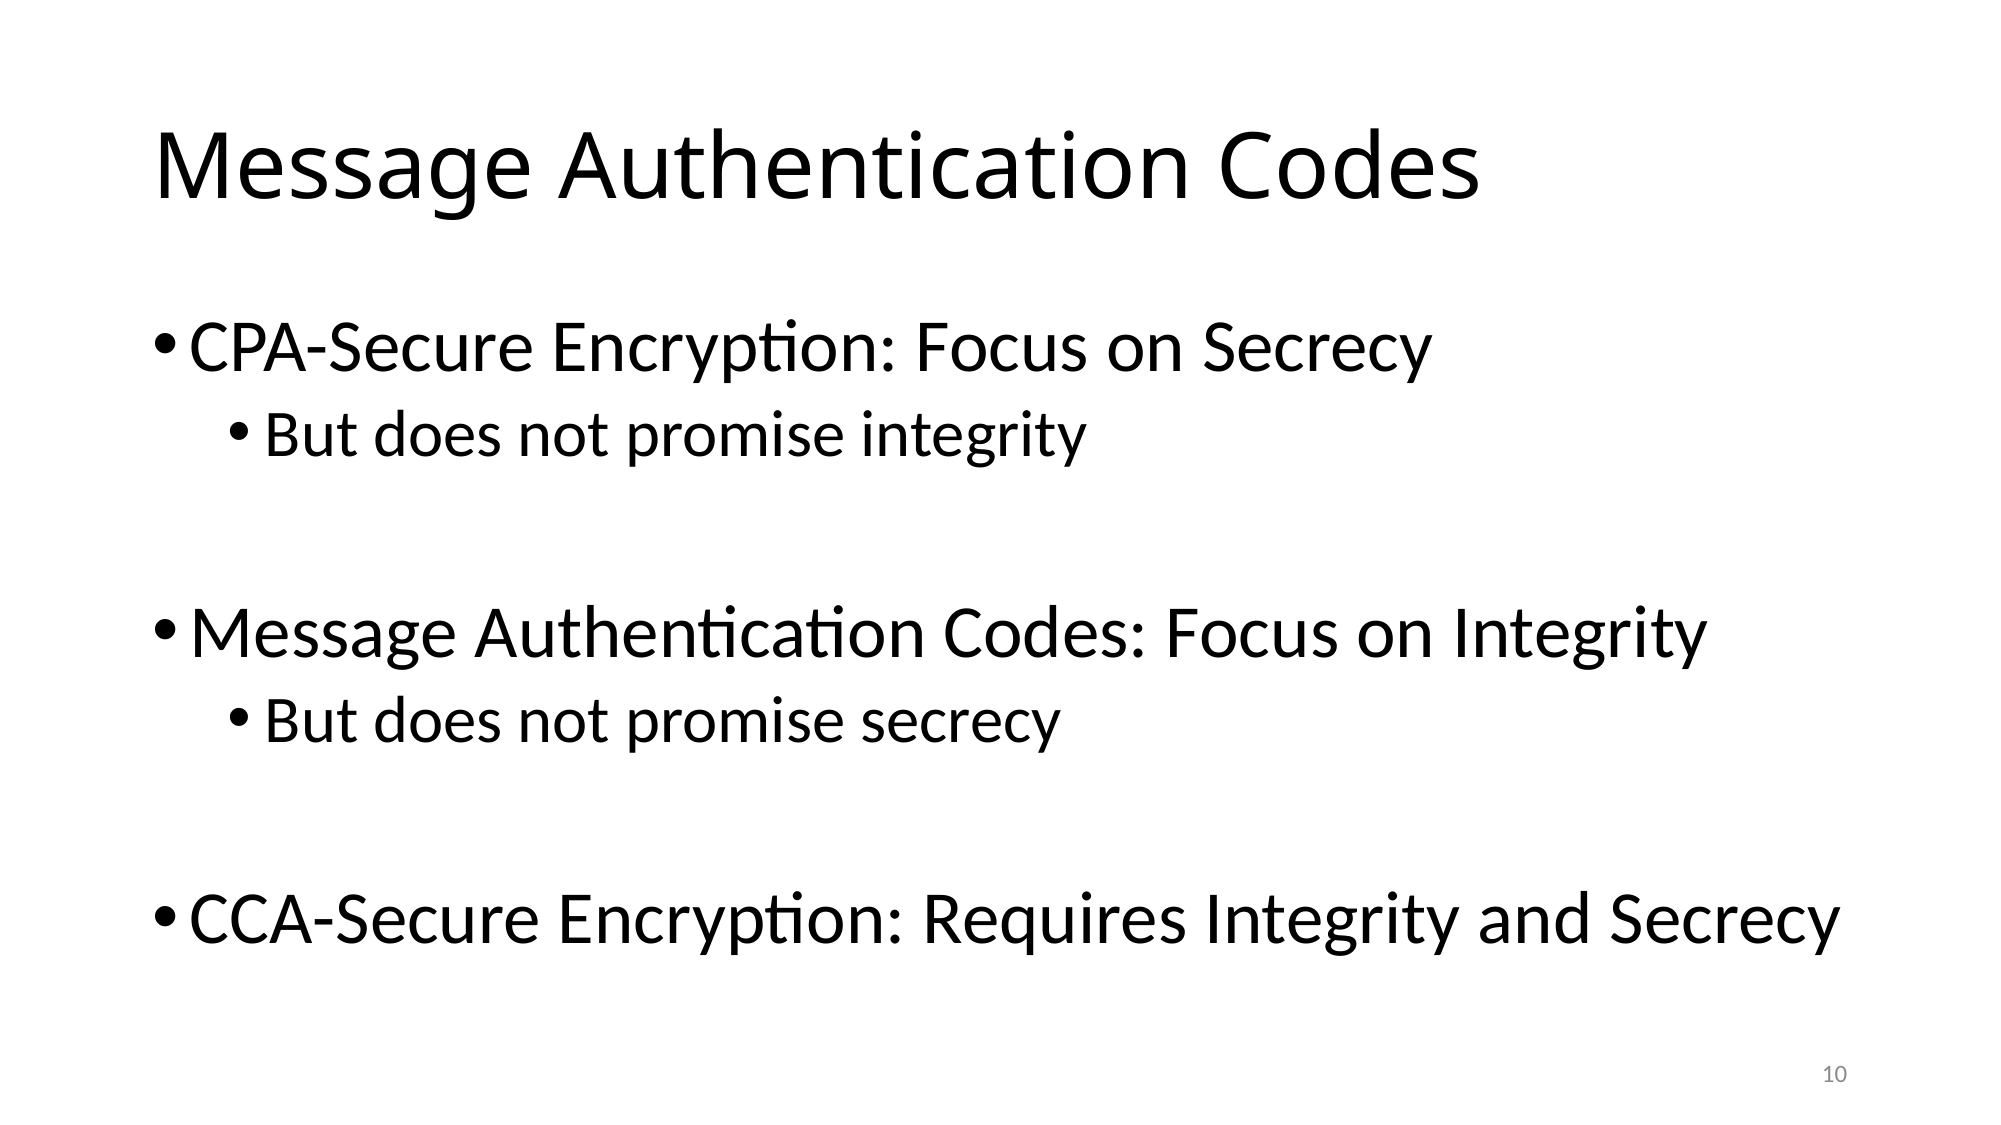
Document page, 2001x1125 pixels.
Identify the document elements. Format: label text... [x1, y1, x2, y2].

title Message Authentication Codes [137, 59, 1863, 278]
list CPA-Secure Encryption: Focus on Secrecy But does not promise integrity Message Authentication Codes: Focus on Integrity But does not promise secrecy CCA-Secure Encryption: Requires Integrity and Secrecy [137, 299, 1863, 1014]
slide_number 10 [1412, 1042, 1863, 1103]
